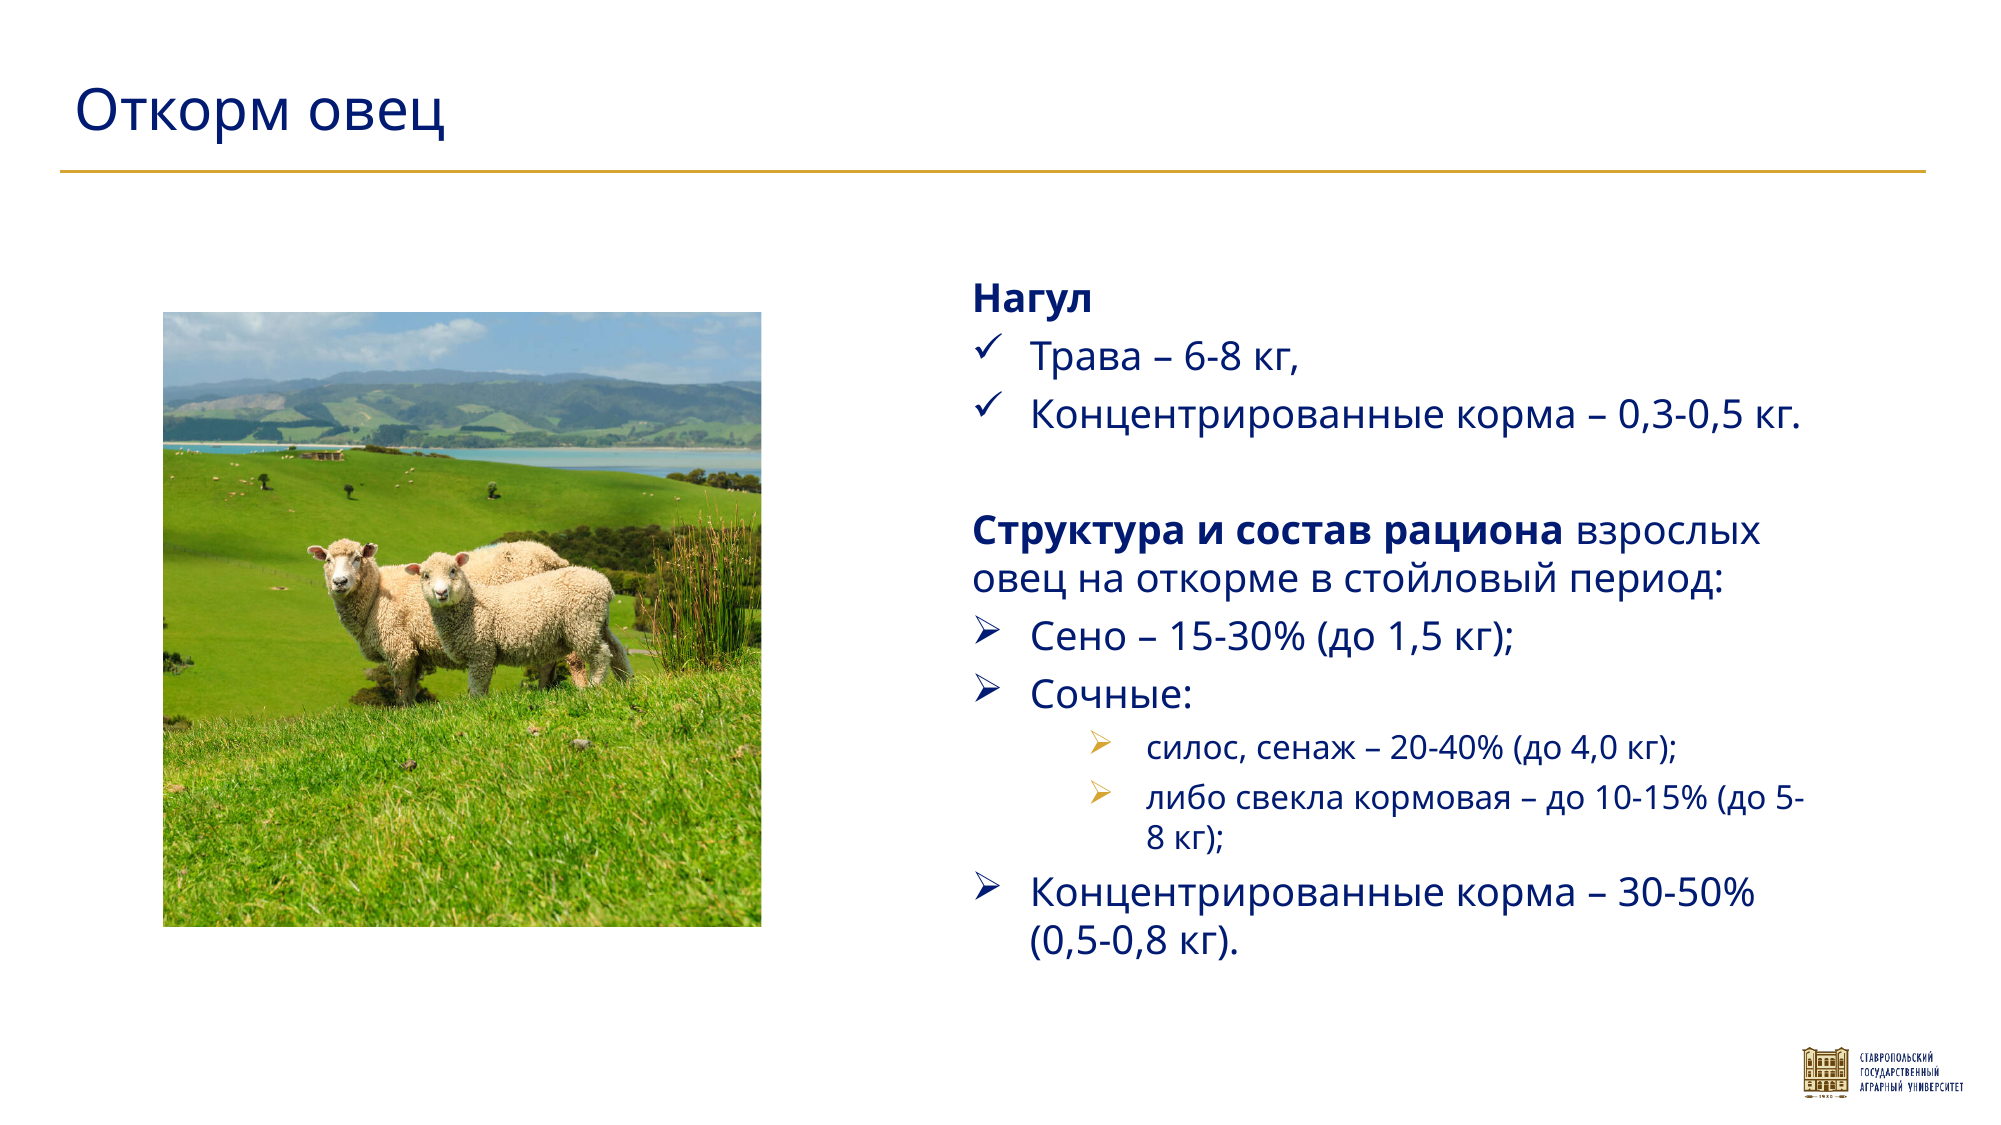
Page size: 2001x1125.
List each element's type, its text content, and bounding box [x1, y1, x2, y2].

picture [1802, 1047, 1963, 1098]
picture [163, 312, 762, 927]
list Нагул Трава – 6-8 кг, Концентрированные корма – 0,3-0,5 кг. Структура и состав рациона взрослых овец на откорме в стойловый период: Сено – 15-30% (до 1,5 кг); Сочные: силос, сенаж – 20-40% (до 4,0 кг); либо свекла кормовая – до 10-15% (до 5-8 кг); Концентрированные корма – 30-50% (0,5-0,8 кг). [957, 265, 1837, 974]
list Откорм овец [59, 67, 1926, 158]
